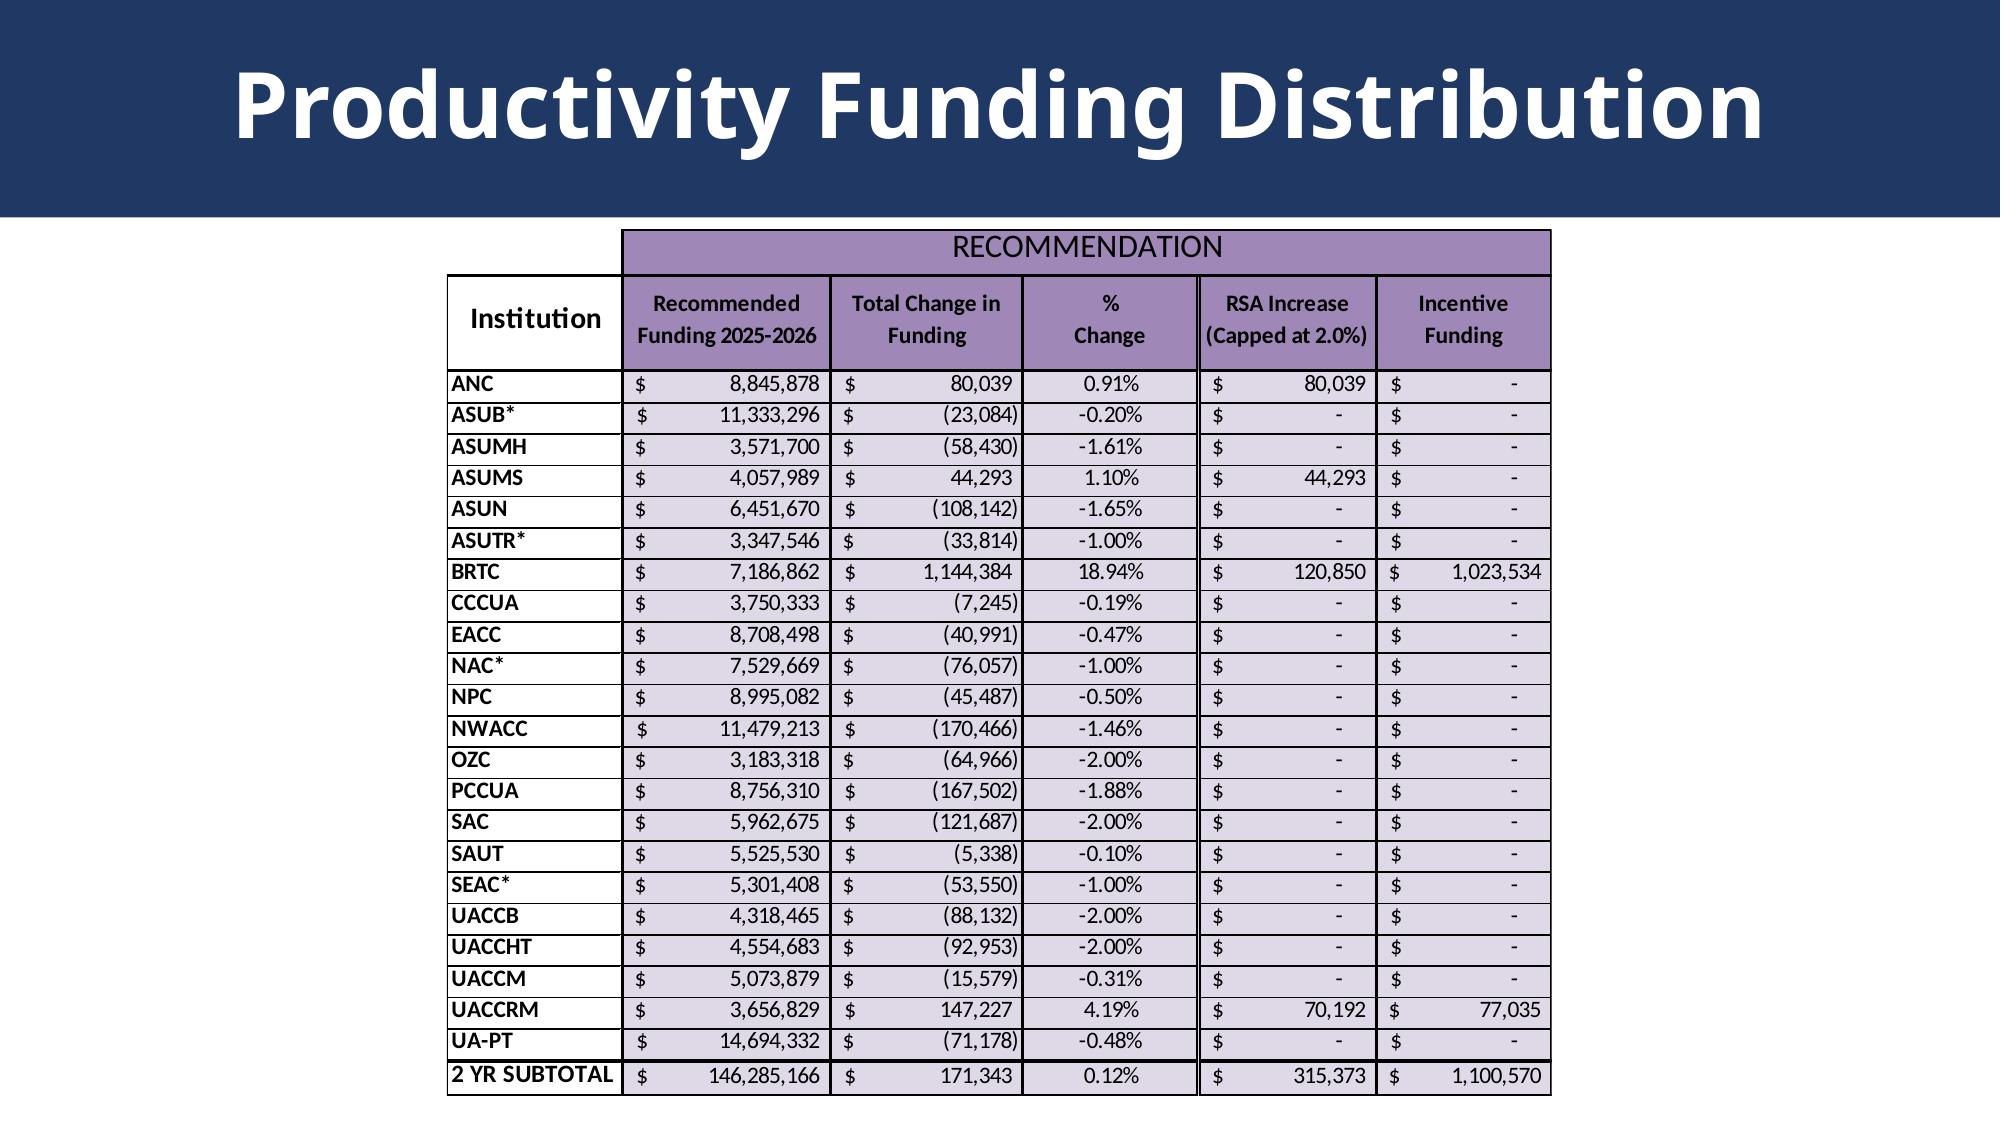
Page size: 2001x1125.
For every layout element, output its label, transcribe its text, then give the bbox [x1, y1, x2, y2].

title Productivity Funding Distribution [0, 0, 2000, 218]
picture [446, 229, 1554, 1097]
